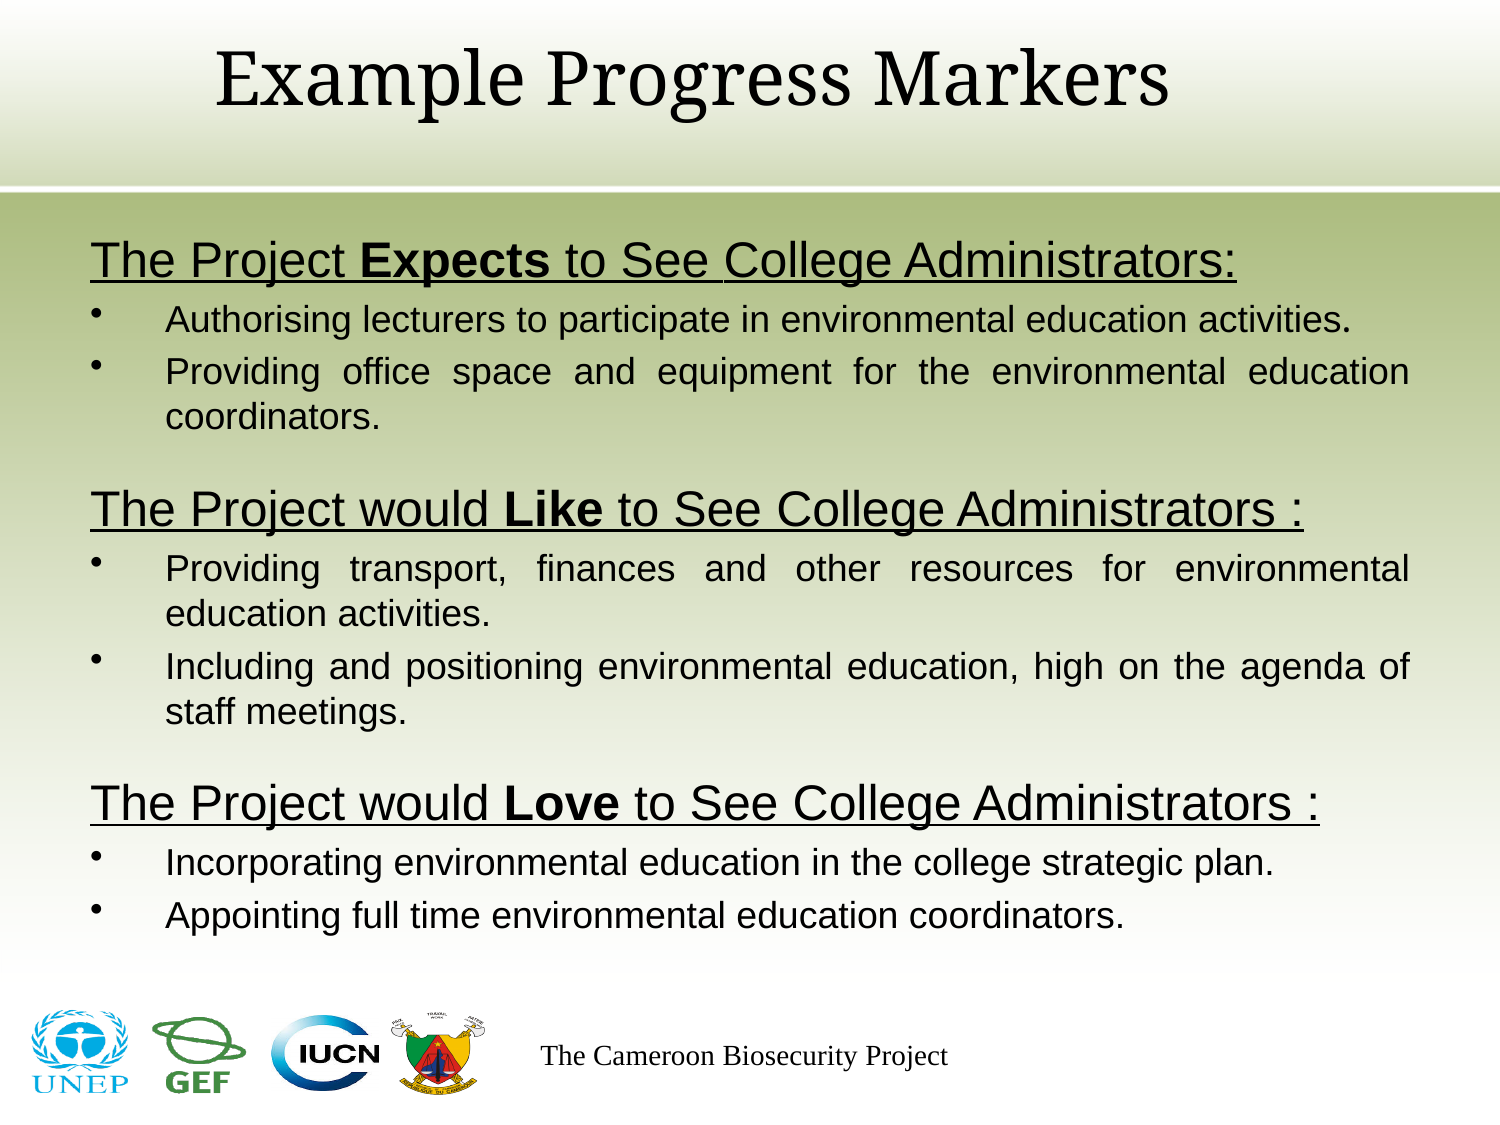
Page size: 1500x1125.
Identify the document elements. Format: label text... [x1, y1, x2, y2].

title Example Progress Markers [199, 0, 1312, 128]
text_box The Project Expects to See College Administrators: Authorising lecturers to participate in environmental education activities. Providing office space and equipment for the environmental education coordinators. The Project would Like to See College Administrators : Providing transport, finances and other resources for environmental education activities. Including and positioning environmental education, high on the agenda of staff meetings. The Project would Love to See College Administrators : Incorporating environmental education in the college strategic plan. Appointing full time environmental education coordinators. [74, 219, 1425, 1020]
footer The Cameroon Biosecurity Project [431, 1029, 1059, 1077]
picture [0, 0, 1500, 1125]
